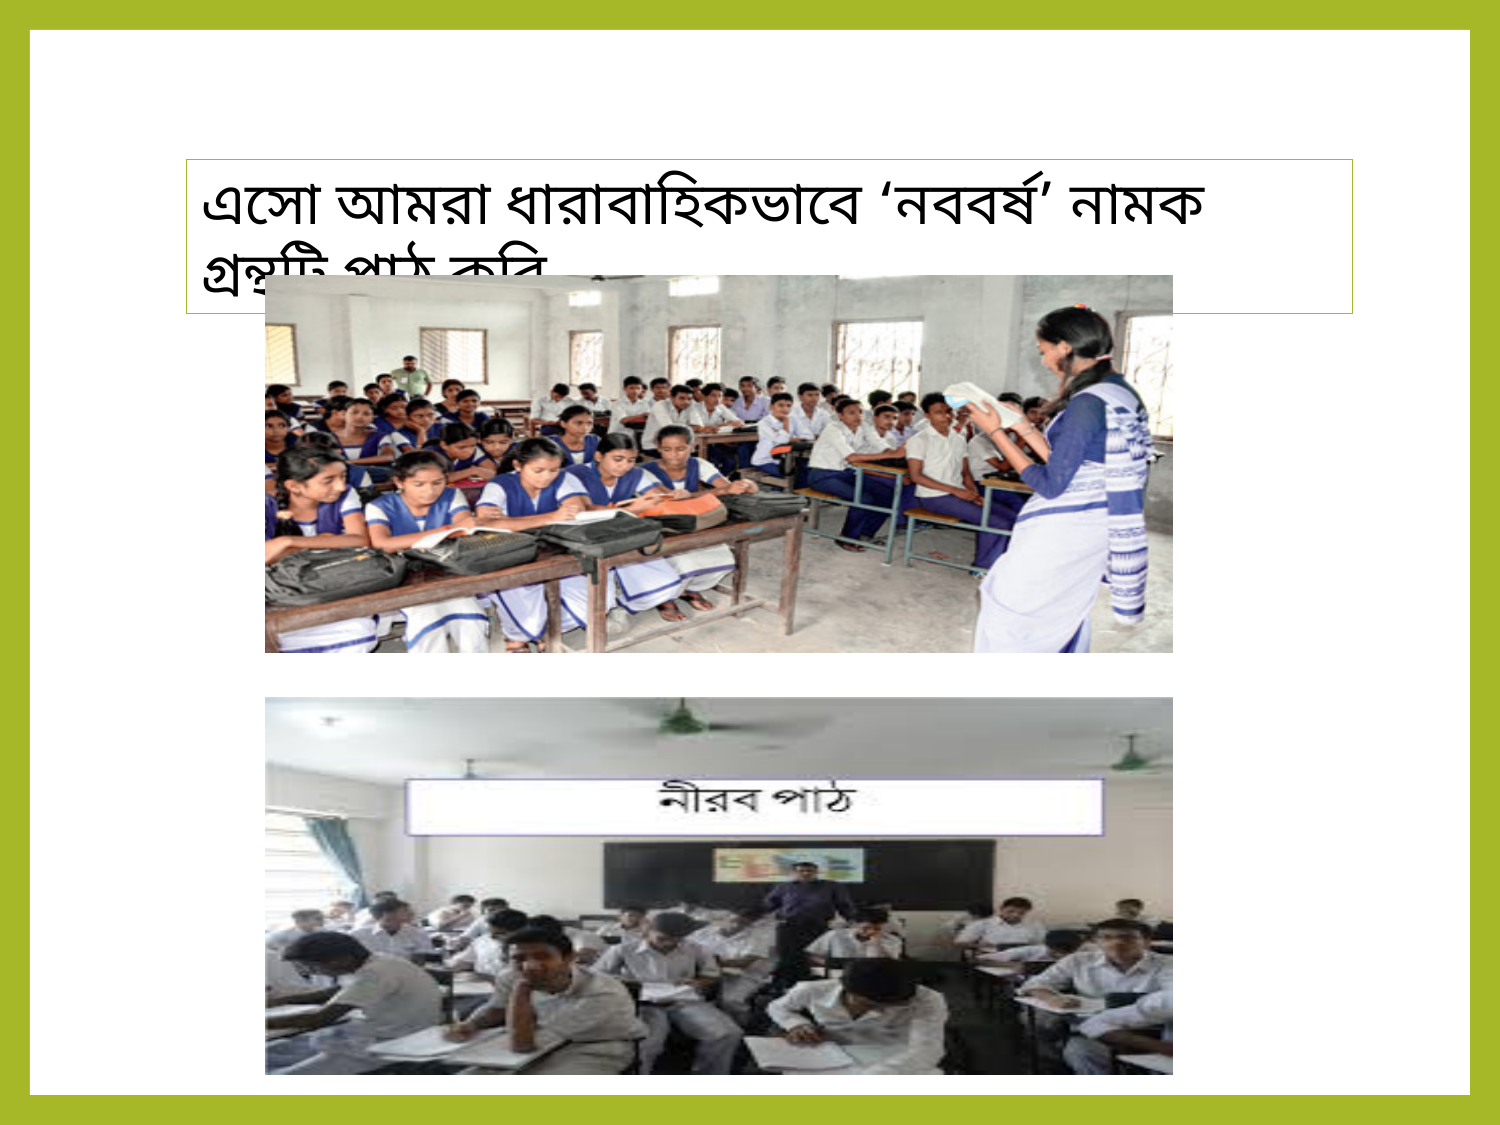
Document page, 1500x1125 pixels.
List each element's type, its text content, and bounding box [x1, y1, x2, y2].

text_box এসো আমরা ধারাবাহিকভাবে ‘নববর্ষ’ নামক গ্রন্থটি পাঠ করি [186, 159, 1353, 314]
picture [265, 697, 1173, 1075]
picture [265, 275, 1173, 653]
